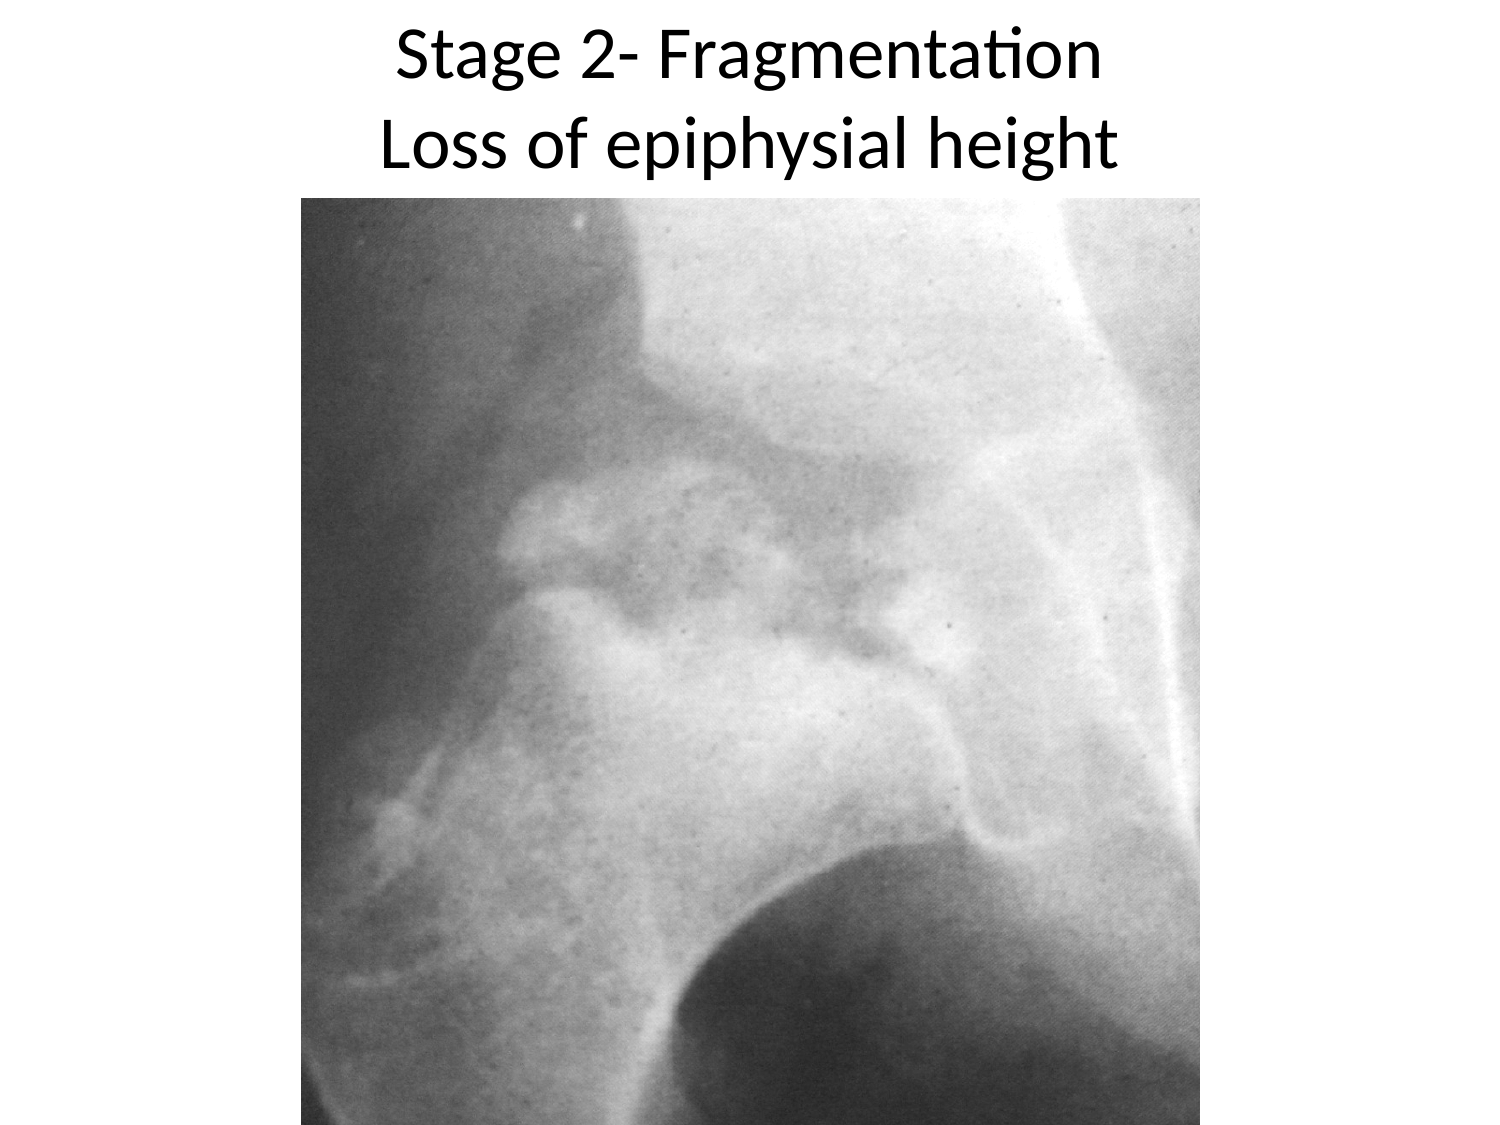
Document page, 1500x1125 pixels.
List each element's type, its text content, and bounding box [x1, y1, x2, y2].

title Stage 2- Fragmentation Loss of epiphysial height [0, 0, 1500, 188]
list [300, 197, 1201, 1125]
